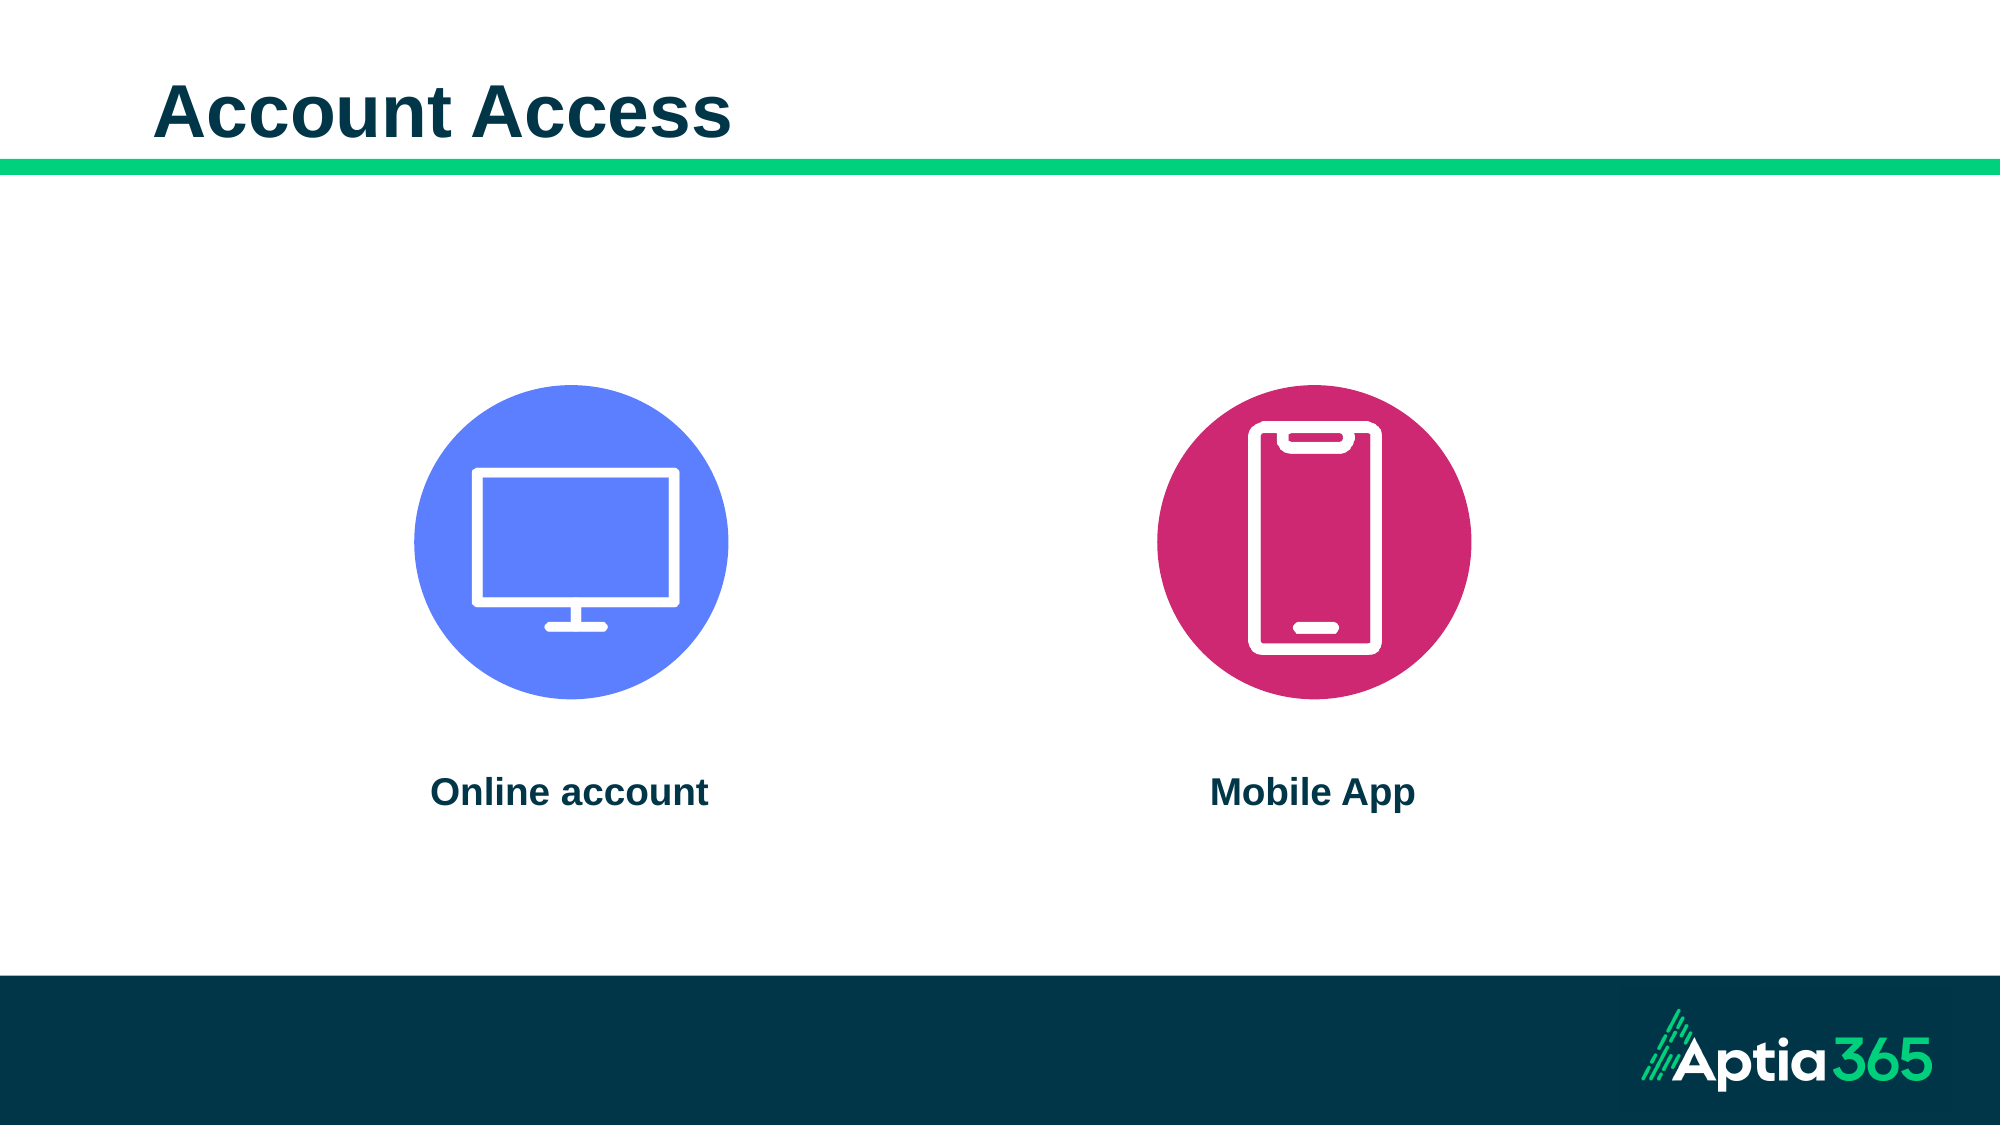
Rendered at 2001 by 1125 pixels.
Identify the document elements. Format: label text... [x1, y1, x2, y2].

text_box [504, 385, 639, 400]
text_box Online account [342, 751, 797, 847]
picture [424, 402, 715, 683]
title Account Access [137, 42, 1863, 158]
text_box [719, 488, 729, 596]
text_box [1259, 385, 1370, 395]
text_box Mobile App [1085, 751, 1541, 847]
text_box [0, 158, 2000, 175]
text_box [0, 975, 2000, 1125]
text_box [414, 503, 419, 581]
picture [1125, 396, 1514, 718]
text_box [518, 690, 625, 700]
